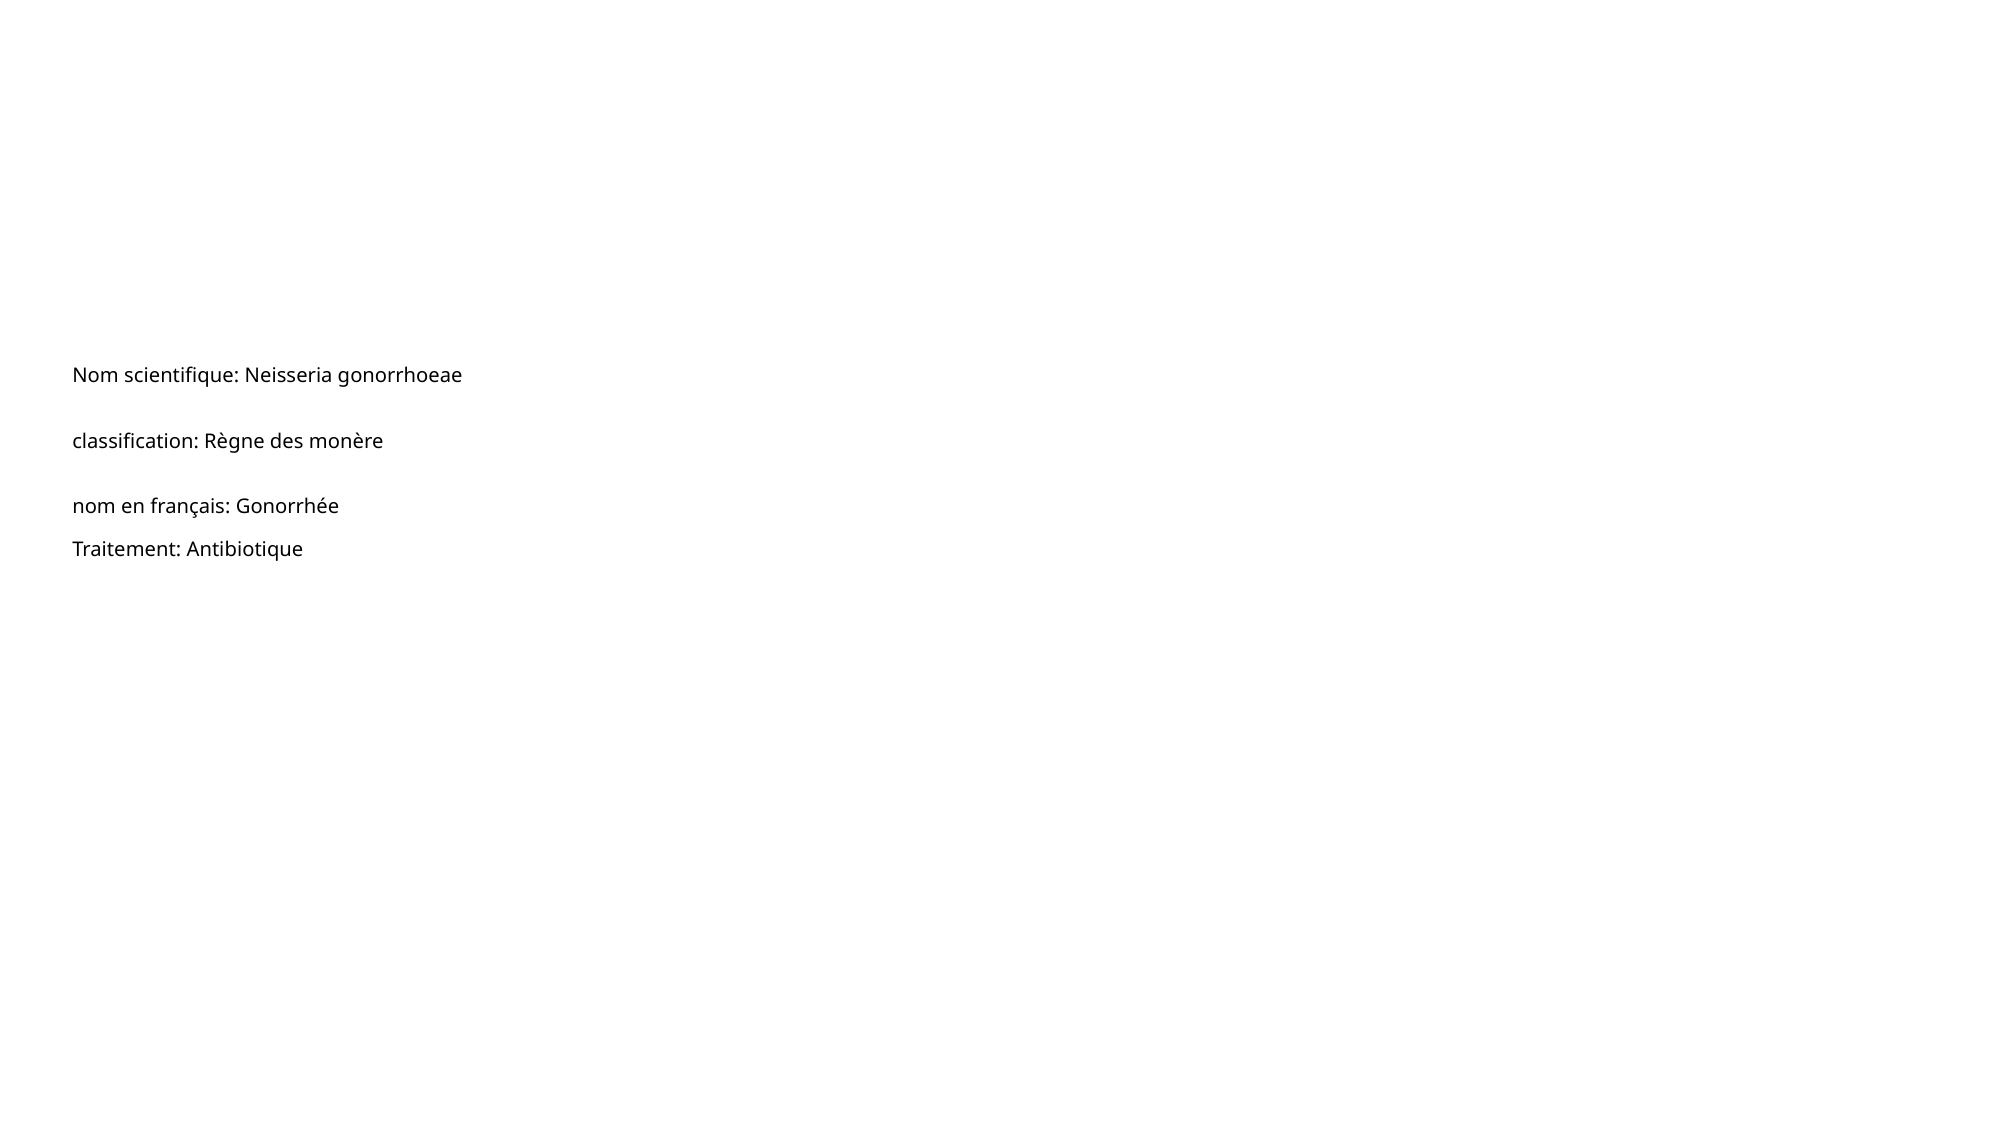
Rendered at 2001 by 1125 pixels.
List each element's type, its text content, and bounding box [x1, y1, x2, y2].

title Nom scientifique: Neisseria gonorrhoeae classification: Règne des monère nom en français: Gonorrhée Traitement: Antibiotique [57, 354, 1783, 573]
